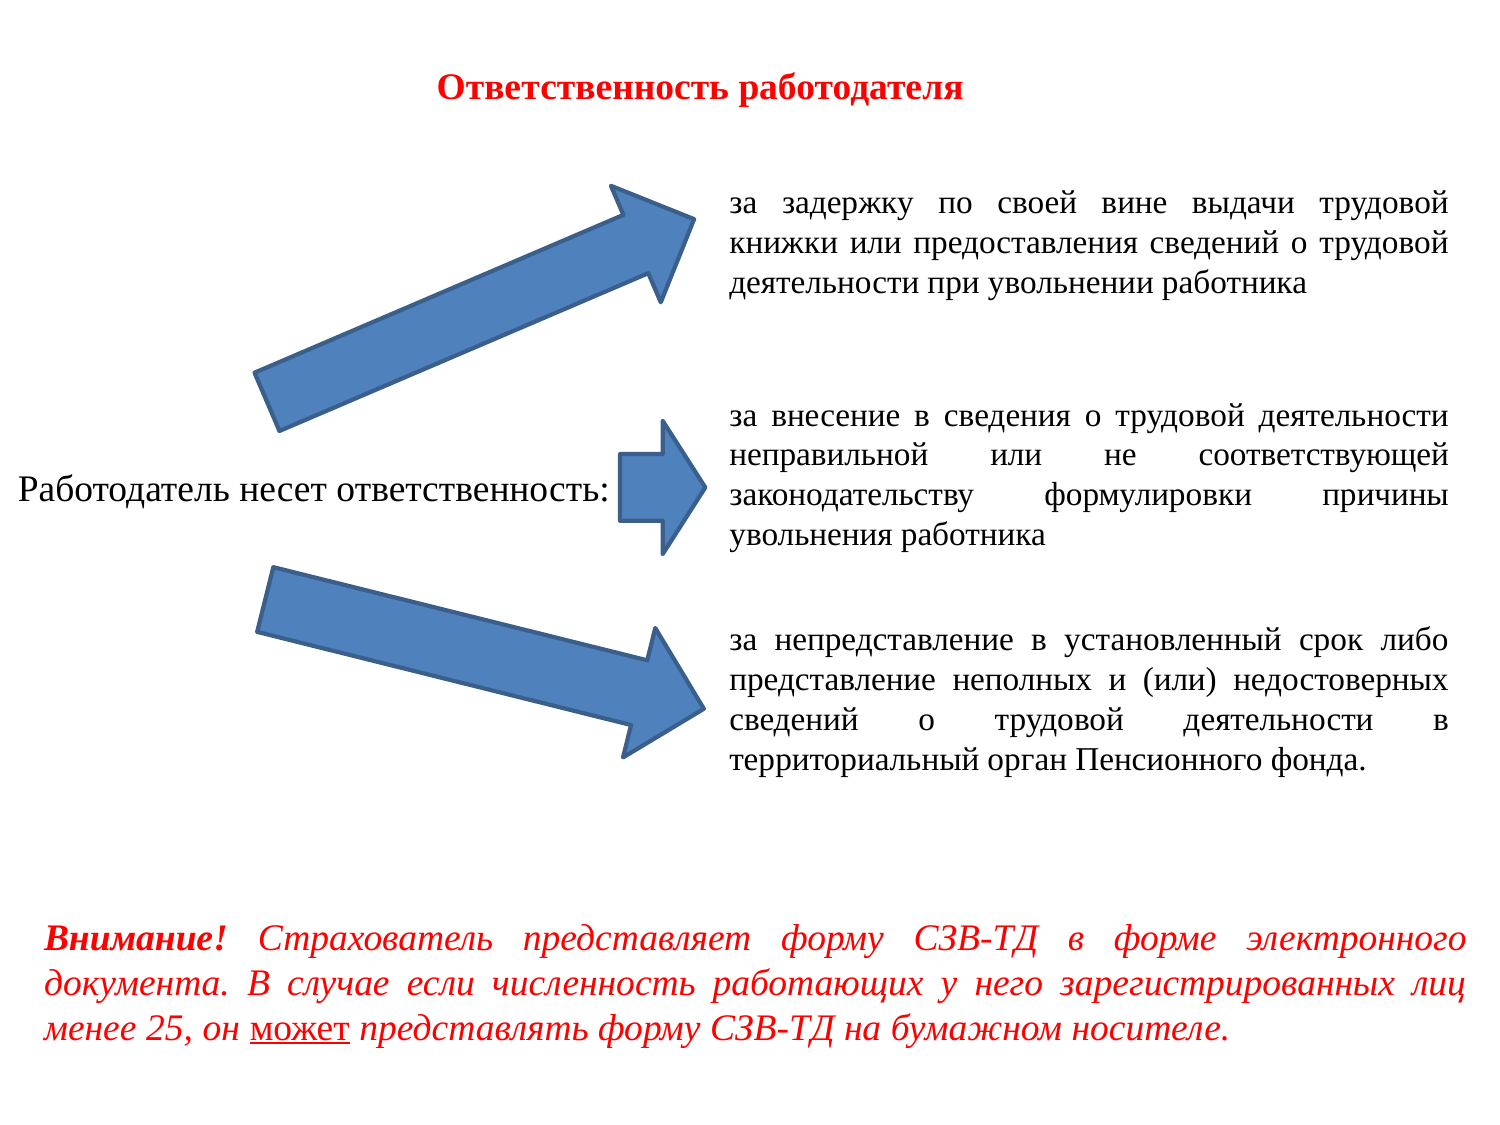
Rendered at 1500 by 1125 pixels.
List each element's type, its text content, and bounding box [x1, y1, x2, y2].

text_box [252, 183, 697, 433]
text_box Ответственность работодателя [421, 54, 979, 115]
text_box Работодатель несет ответственность: [3, 456, 617, 516]
text_box [617, 418, 708, 557]
text_box за задержку по своей вине выдачи трудовой книжки или предоставления сведений о трудовой деятельности при увольнении работника [714, 172, 1465, 308]
text_box за непредставление в установленный срок либо представление неполных и (или) недостоверных сведений о трудовой деятельности в территориальный орган Пенсионного фонда. [714, 609, 1465, 785]
text_box [255, 565, 706, 760]
text_box Внимание! Страхователь представляет форму СЗВ-ТД в форме электронного документа. В случае если численность работающих у него зарегистрированных лиц менее 25, он может представлять форму СЗВ-ТД на бумажном носителе. [29, 905, 1483, 1055]
text_box за внесение в сведения о трудовой деятельности неправильной или не соответствующей законодательству формулировки причины увольнения работника [714, 385, 1465, 560]
